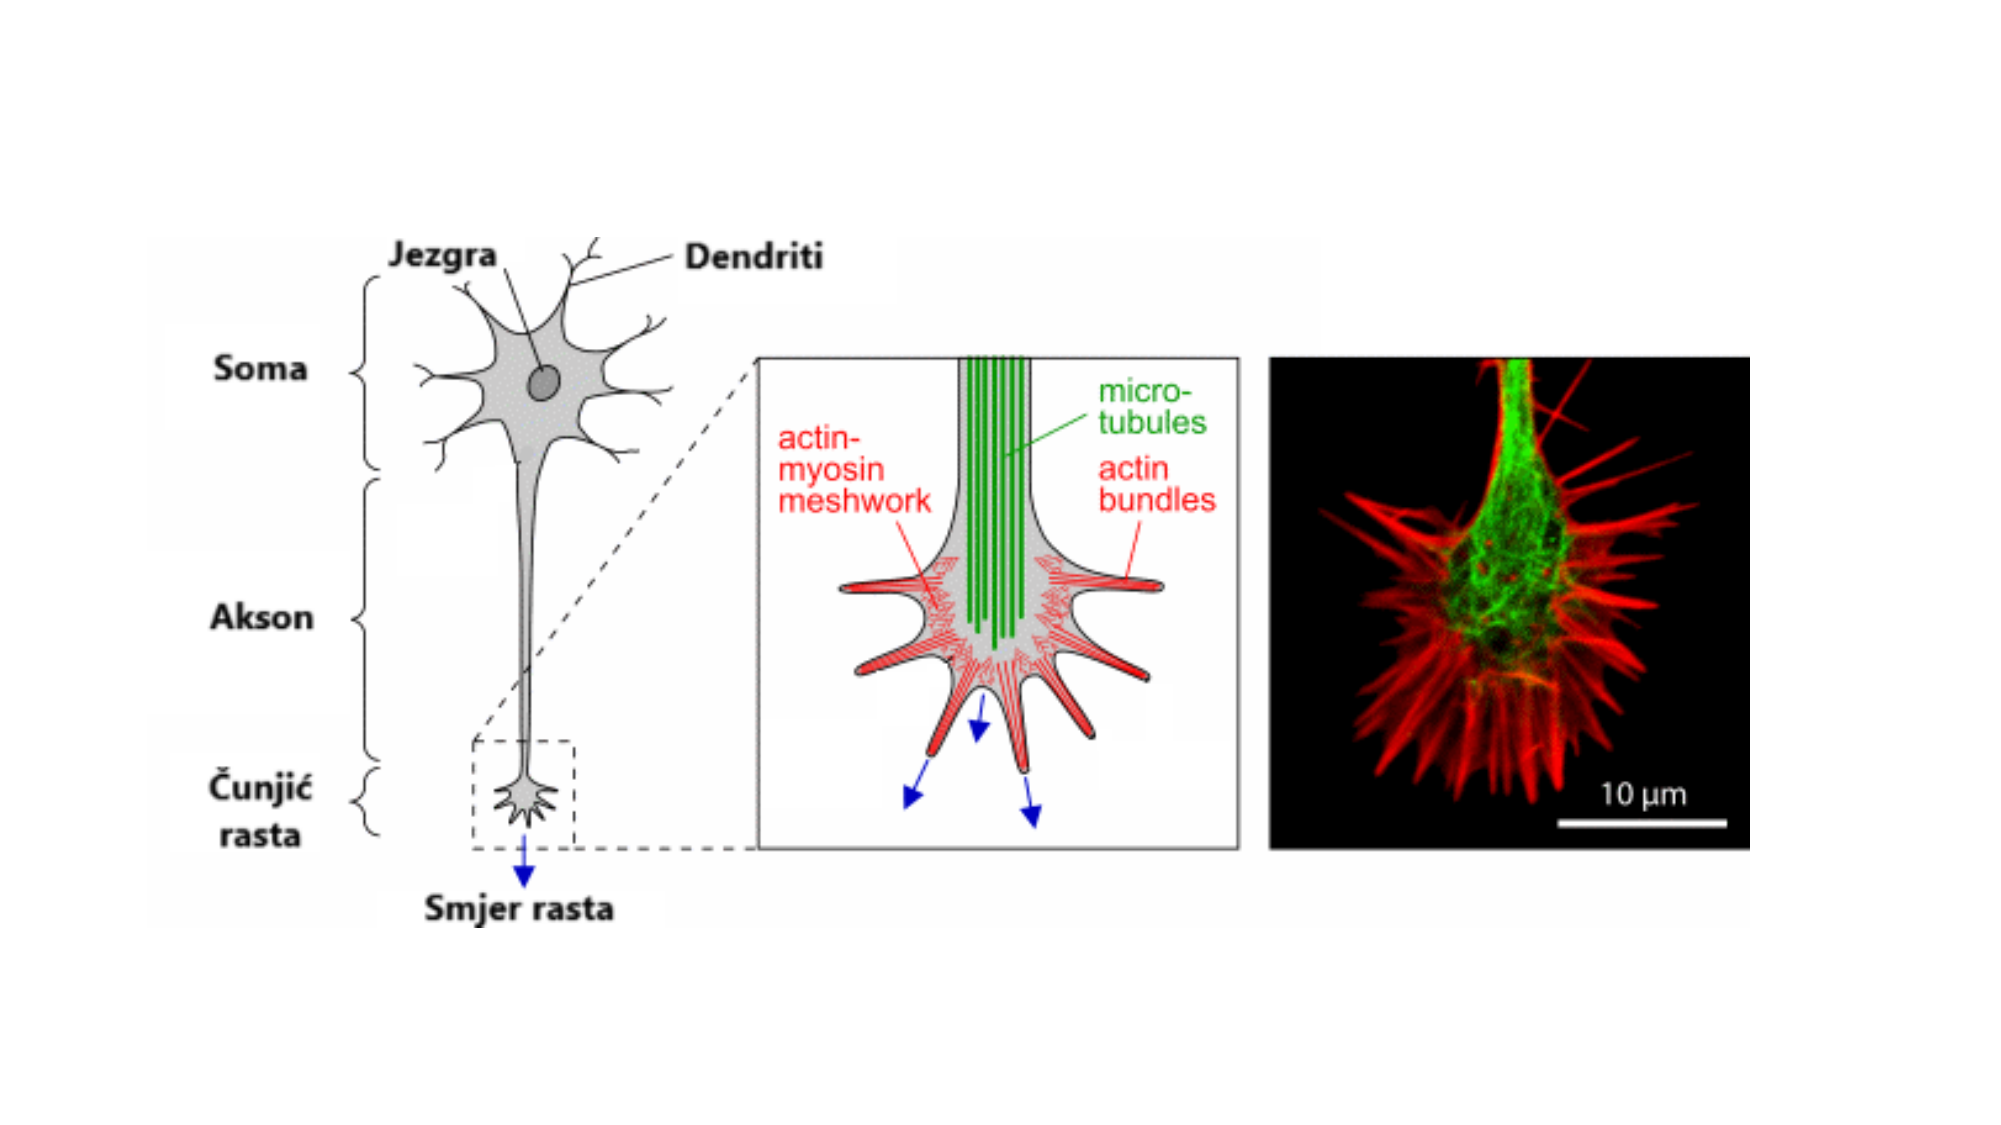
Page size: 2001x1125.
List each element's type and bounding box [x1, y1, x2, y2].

list [146, 236, 1750, 928]
